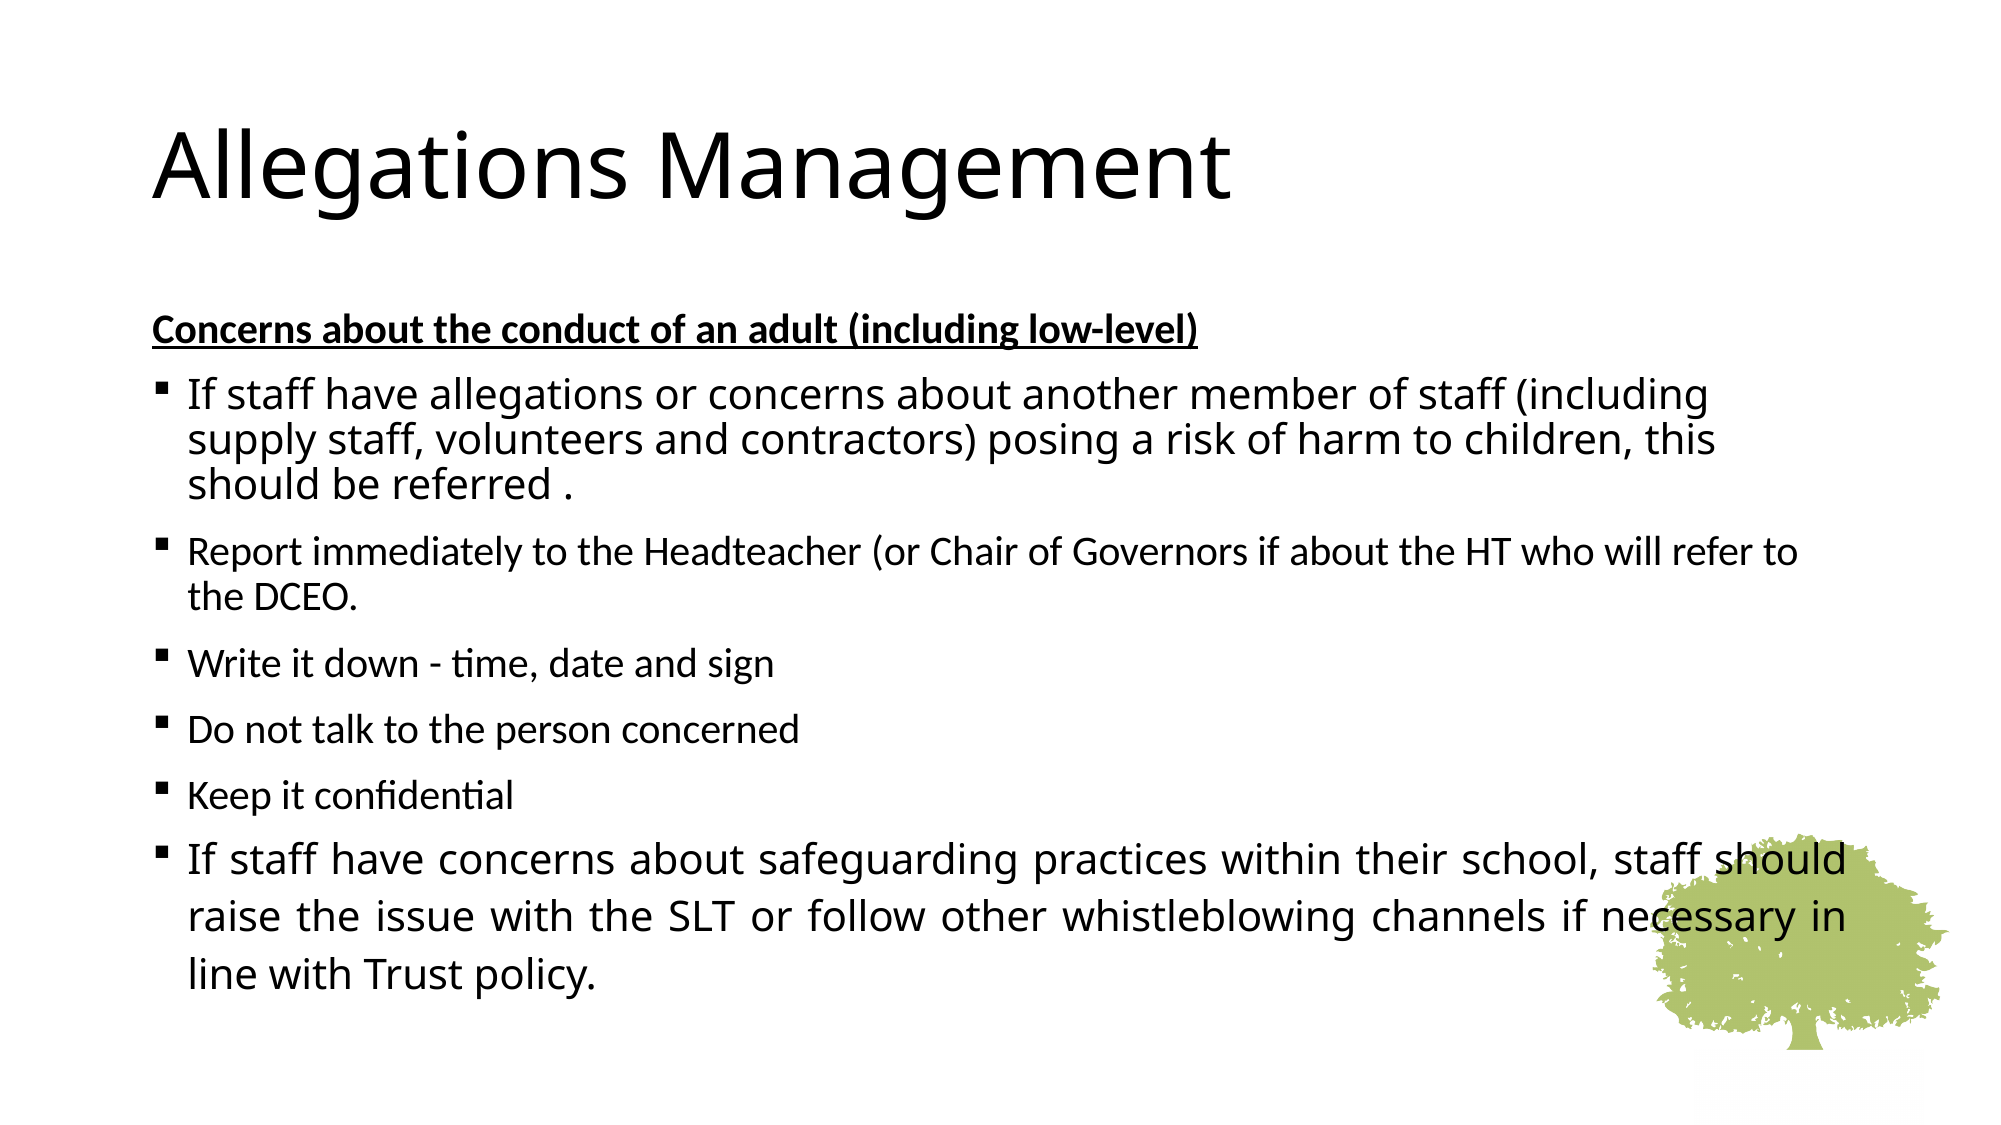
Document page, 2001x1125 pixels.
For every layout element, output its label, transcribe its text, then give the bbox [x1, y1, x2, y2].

title Allegations Management [137, 59, 1863, 278]
list Concerns about the conduct of an adult (including low-level) If staff have allegations or concerns about another member of staff (including supply staff, volunteers and contractors) posing a risk of harm to children, this should be referred . Report immediately to the Headteacher (or Chair of Governors if about the HT who will refer to the DCEO. Write it down - time, date and sign Do not talk to the person concerned Keep it confidential If staff have concerns about safeguarding practices within their school, staff should raise the issue with the SLT or follow other whistleblowing channels if necessary in line with Trust policy. [137, 299, 1863, 1014]
picture [1606, 762, 1969, 1125]
